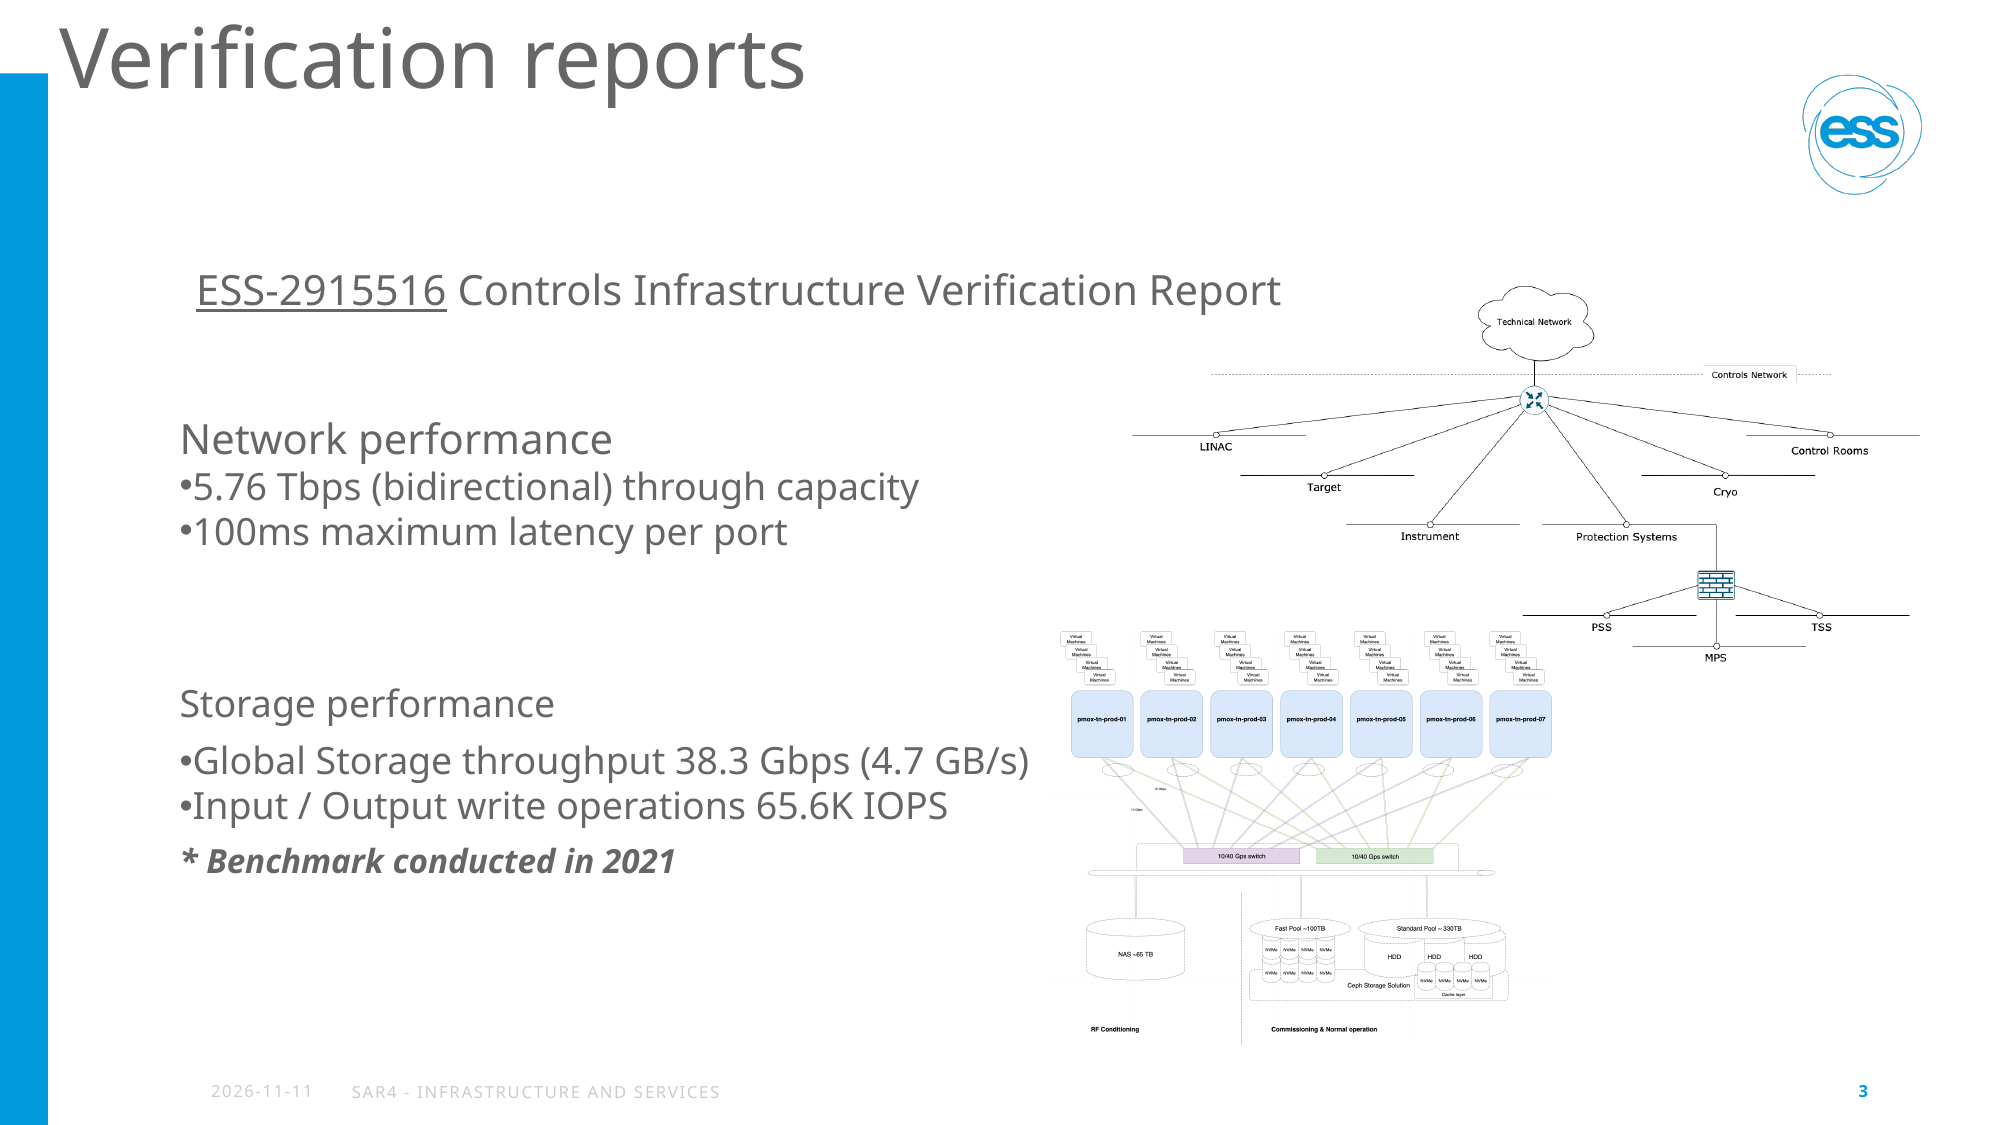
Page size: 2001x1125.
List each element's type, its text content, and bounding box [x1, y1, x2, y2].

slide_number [196, 1062, 333, 1123]
list ESS-2915516 Controls Infrastructure Verification Report Network performance 5.76 Tbps (bidirectional) through capacity 100ms maximum latency per port Storage performance Global Storage throughput 38.3 Gbps (4.7 GB/s) Input / Output write operations 65.6K IOPS * Benchmark conducted in 2021 [179, 256, 1101, 1039]
slide_number 3 [1432, 1062, 1883, 1123]
footer SAR4 - Infrastructure and Services [336, 1062, 1046, 1123]
text_box Verification reports [44, 8, 1921, 117]
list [1101, 256, 1921, 667]
picture [1045, 631, 1552, 1045]
